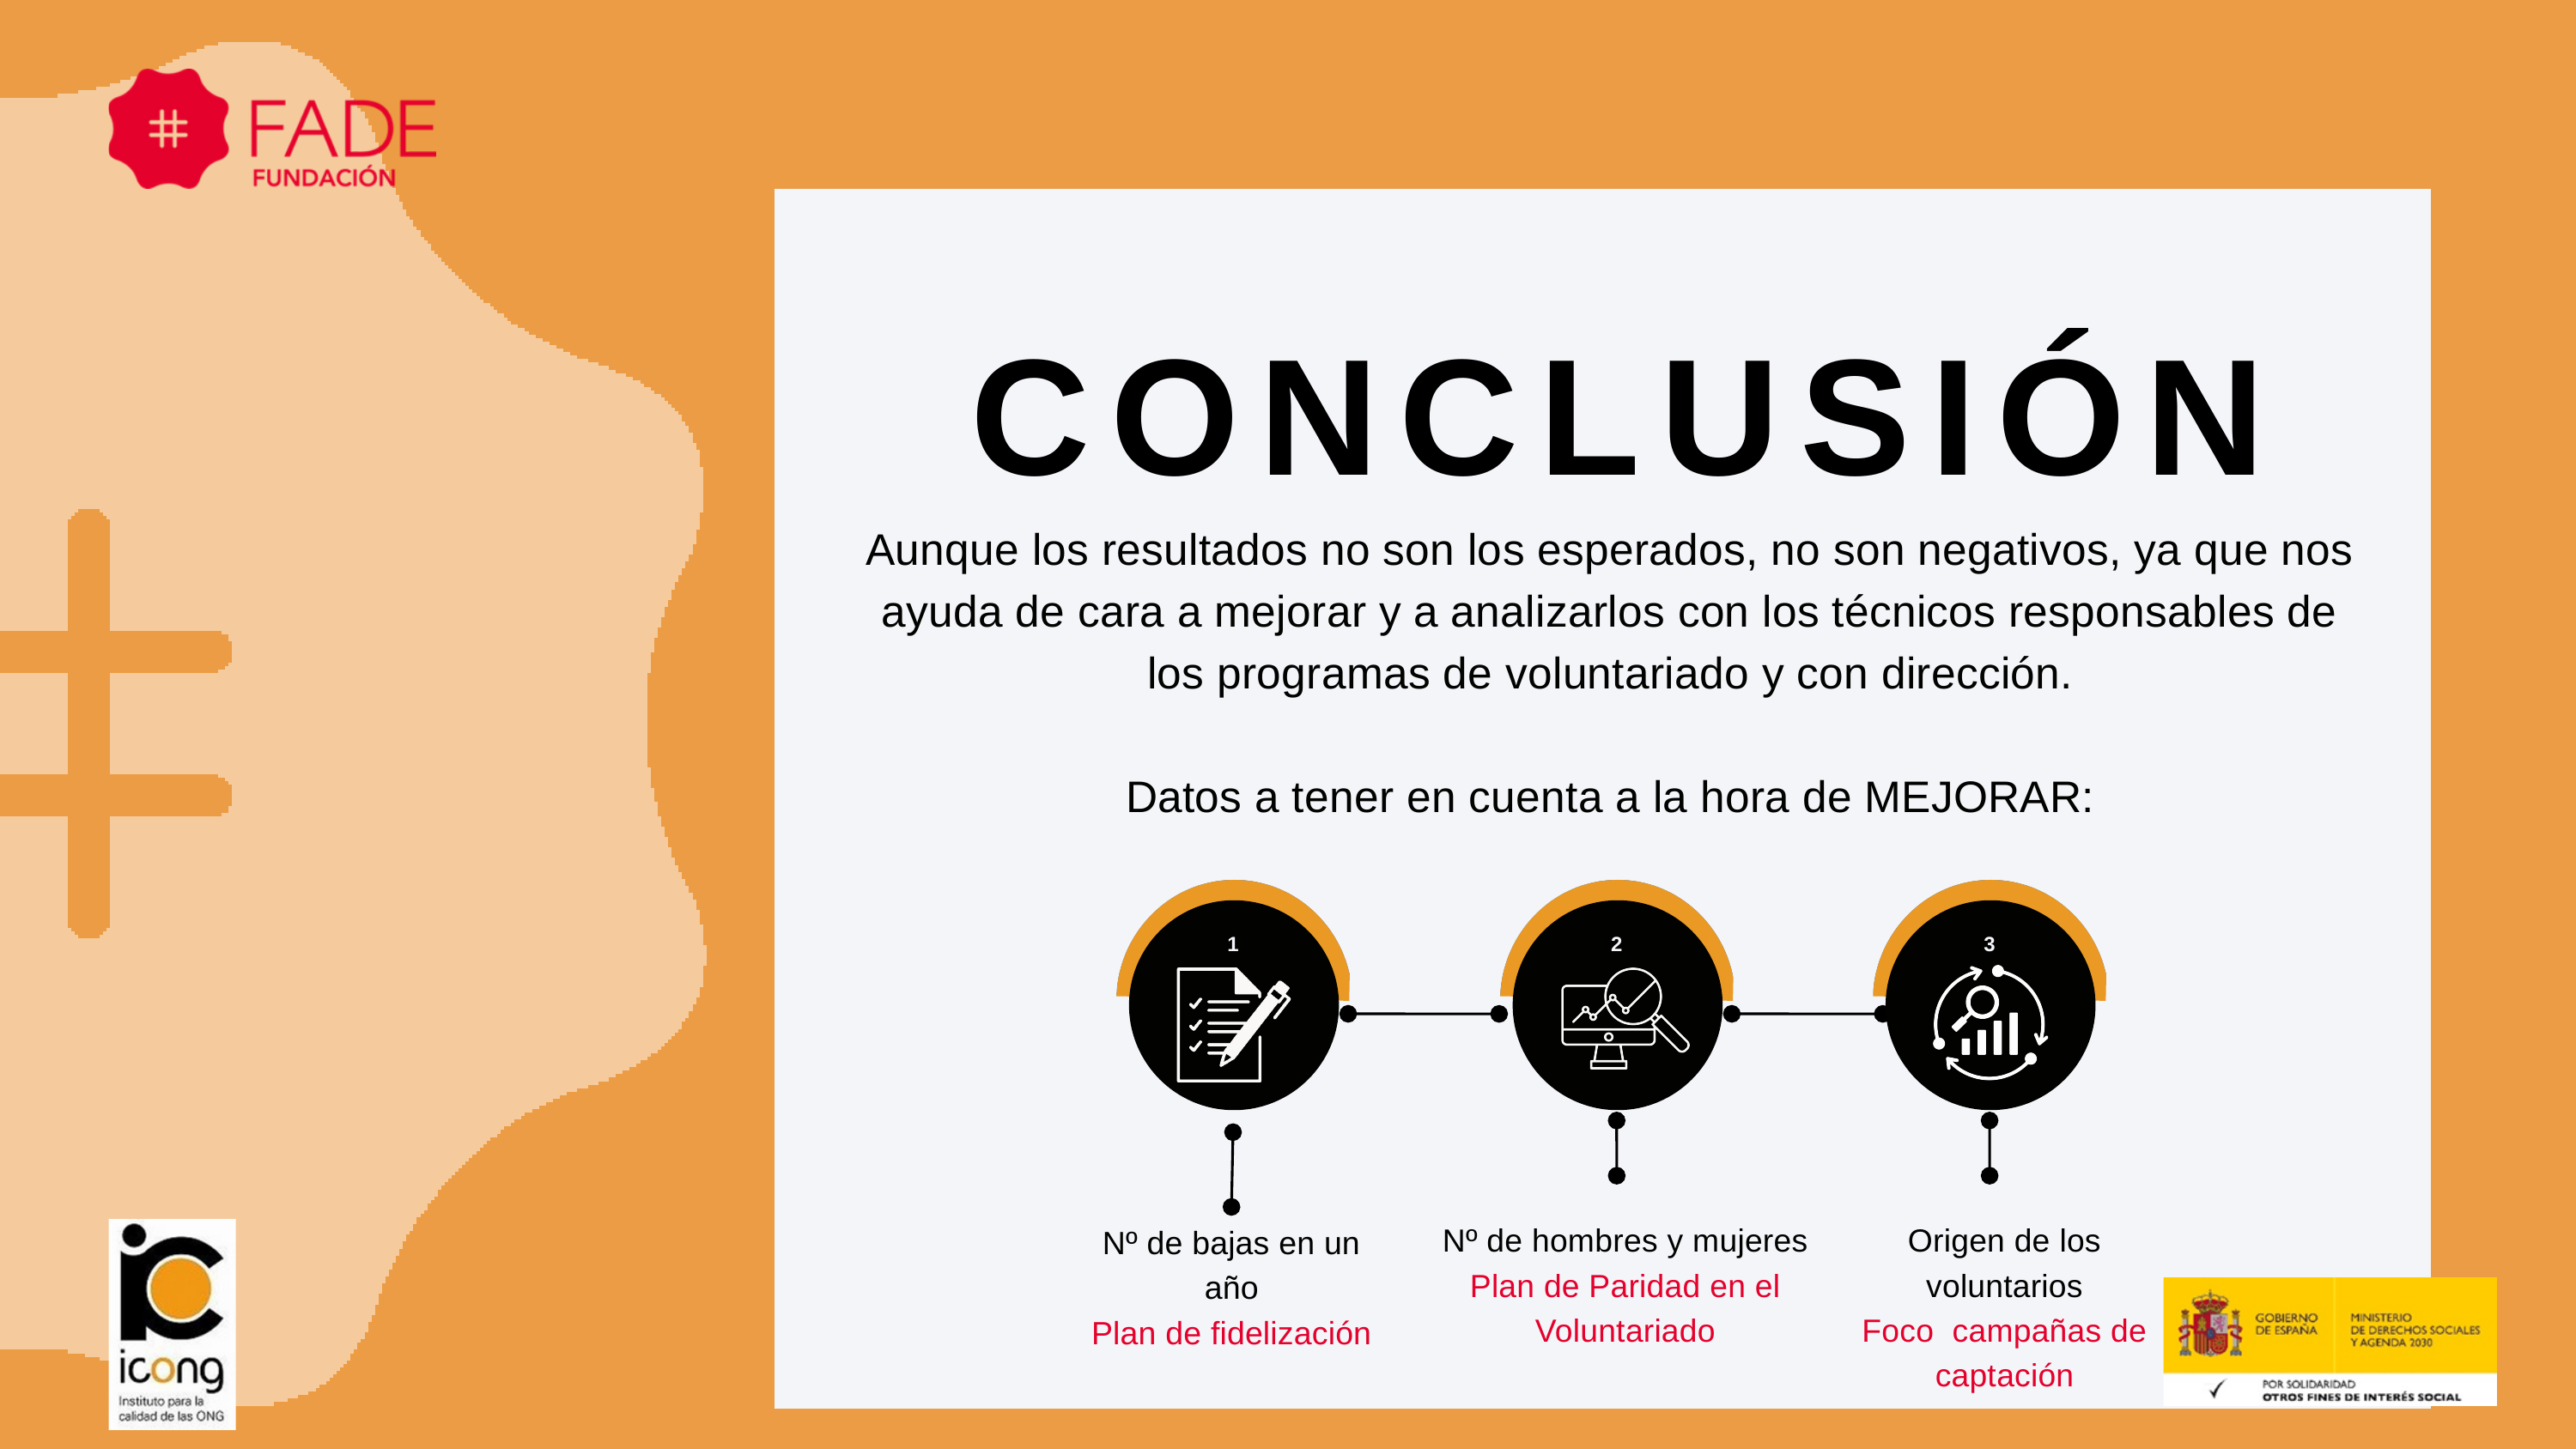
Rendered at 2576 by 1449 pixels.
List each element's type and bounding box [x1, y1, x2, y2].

text_box [1885, 900, 2096, 1111]
text_box [1128, 900, 1340, 1111]
text_box [0, 42, 801, 1406]
text_box [1512, 900, 1723, 1111]
text_box [2433, 1277, 2497, 1406]
text_box [108, 1219, 236, 1431]
text_box [108, 69, 436, 189]
text_box [775, 188, 2432, 1410]
